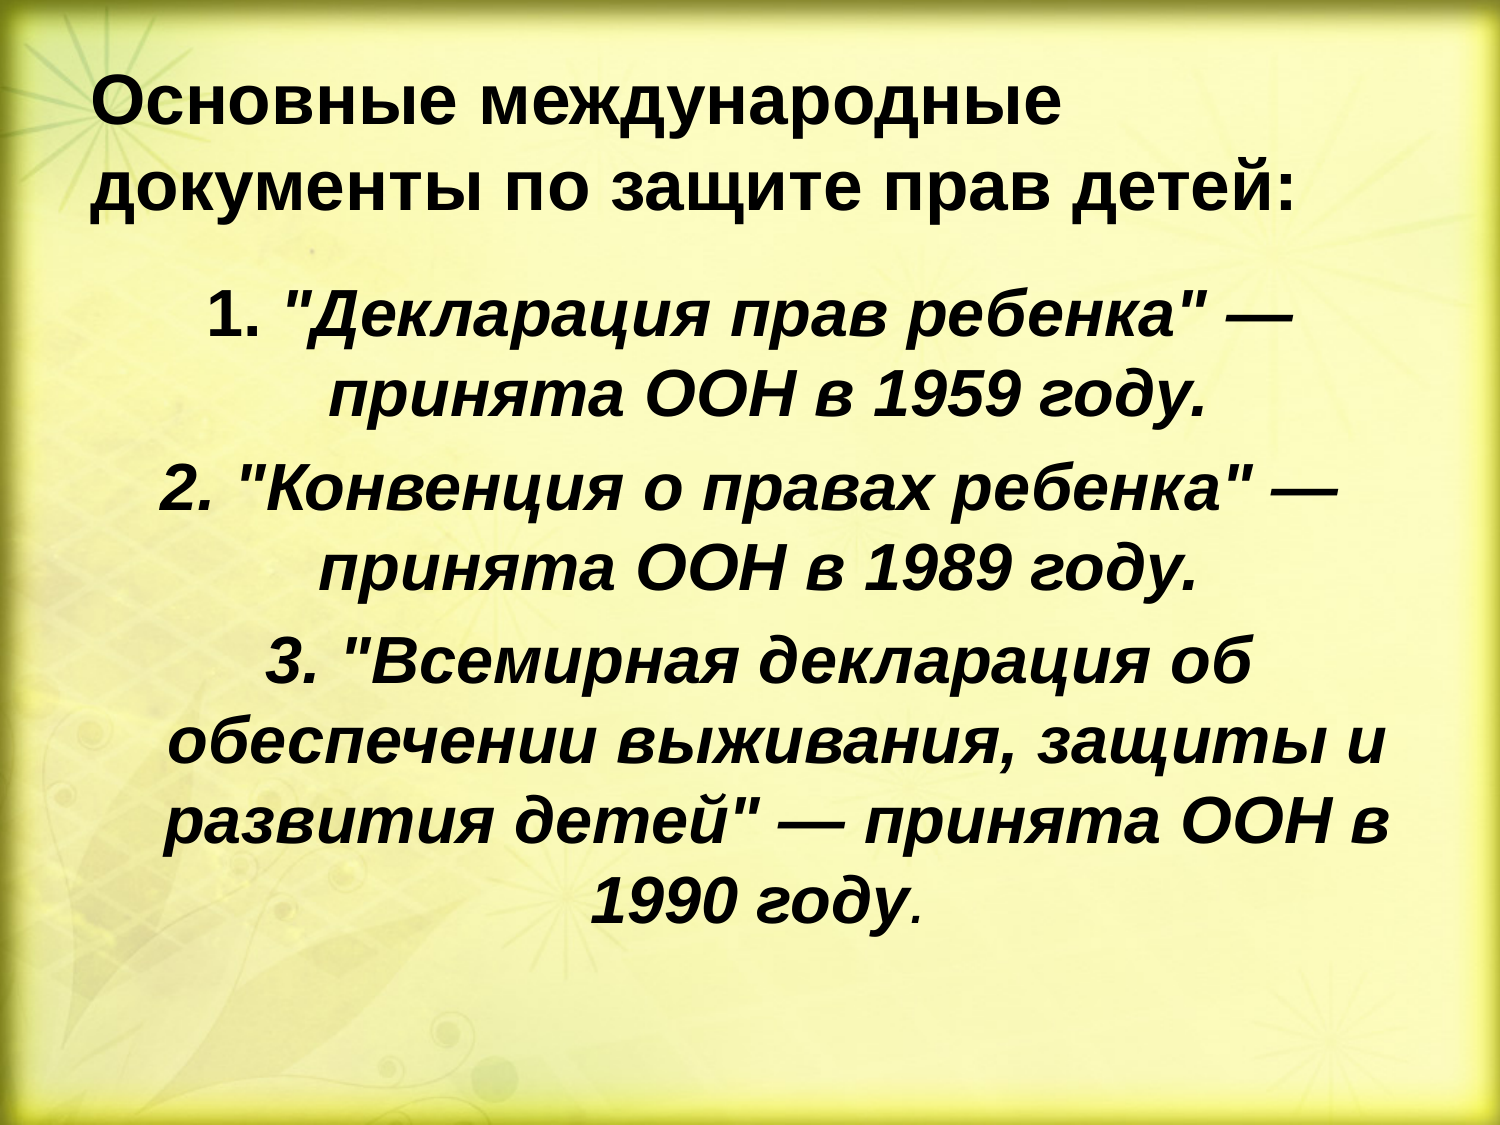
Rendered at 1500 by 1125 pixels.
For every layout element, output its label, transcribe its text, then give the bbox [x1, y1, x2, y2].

picture [0, 0, 1500, 1125]
list 1. "Декларация прав ребенка" — принята ООН в 1959 году. 2. "Конвенция о правах ребенка" — принята ООН в 1989 году. 3. "Всемирная декларация об обеспечении выживания, защиты и развития детей" — принята ООН в 1990 году. [75, 262, 1425, 1005]
title Основные международные документы по защите прав детей: [75, 45, 1425, 233]
